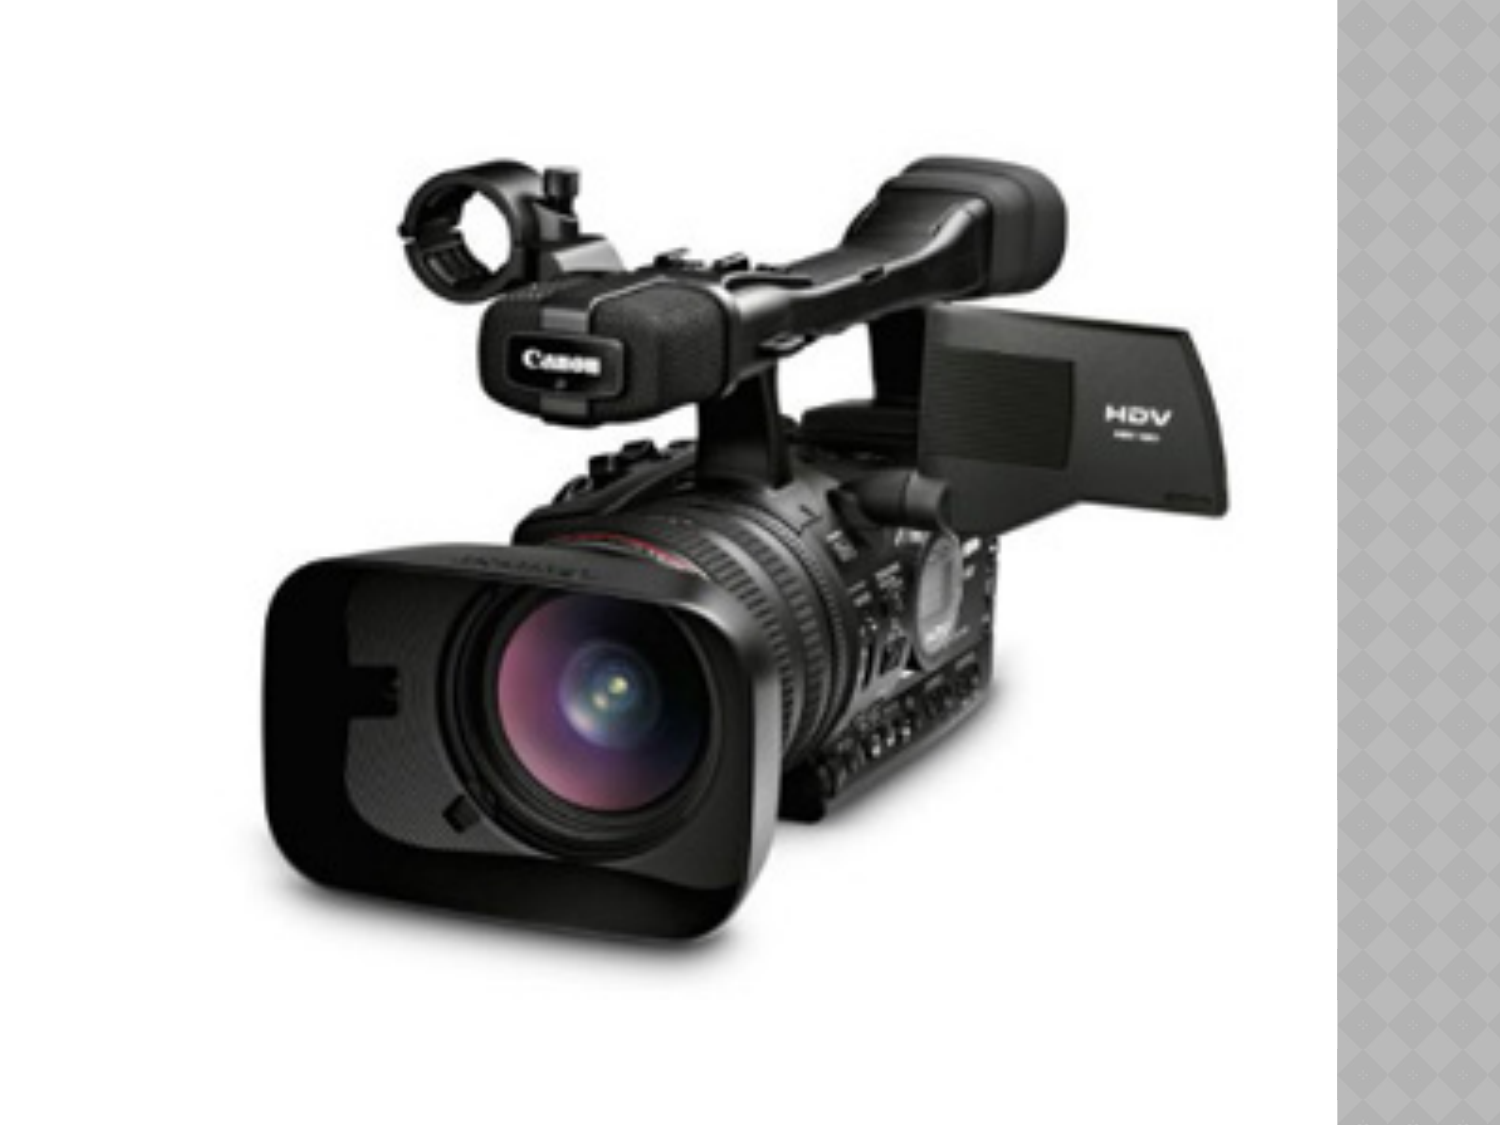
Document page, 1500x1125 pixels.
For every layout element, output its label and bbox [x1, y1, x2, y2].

picture [186, 128, 1319, 1001]
